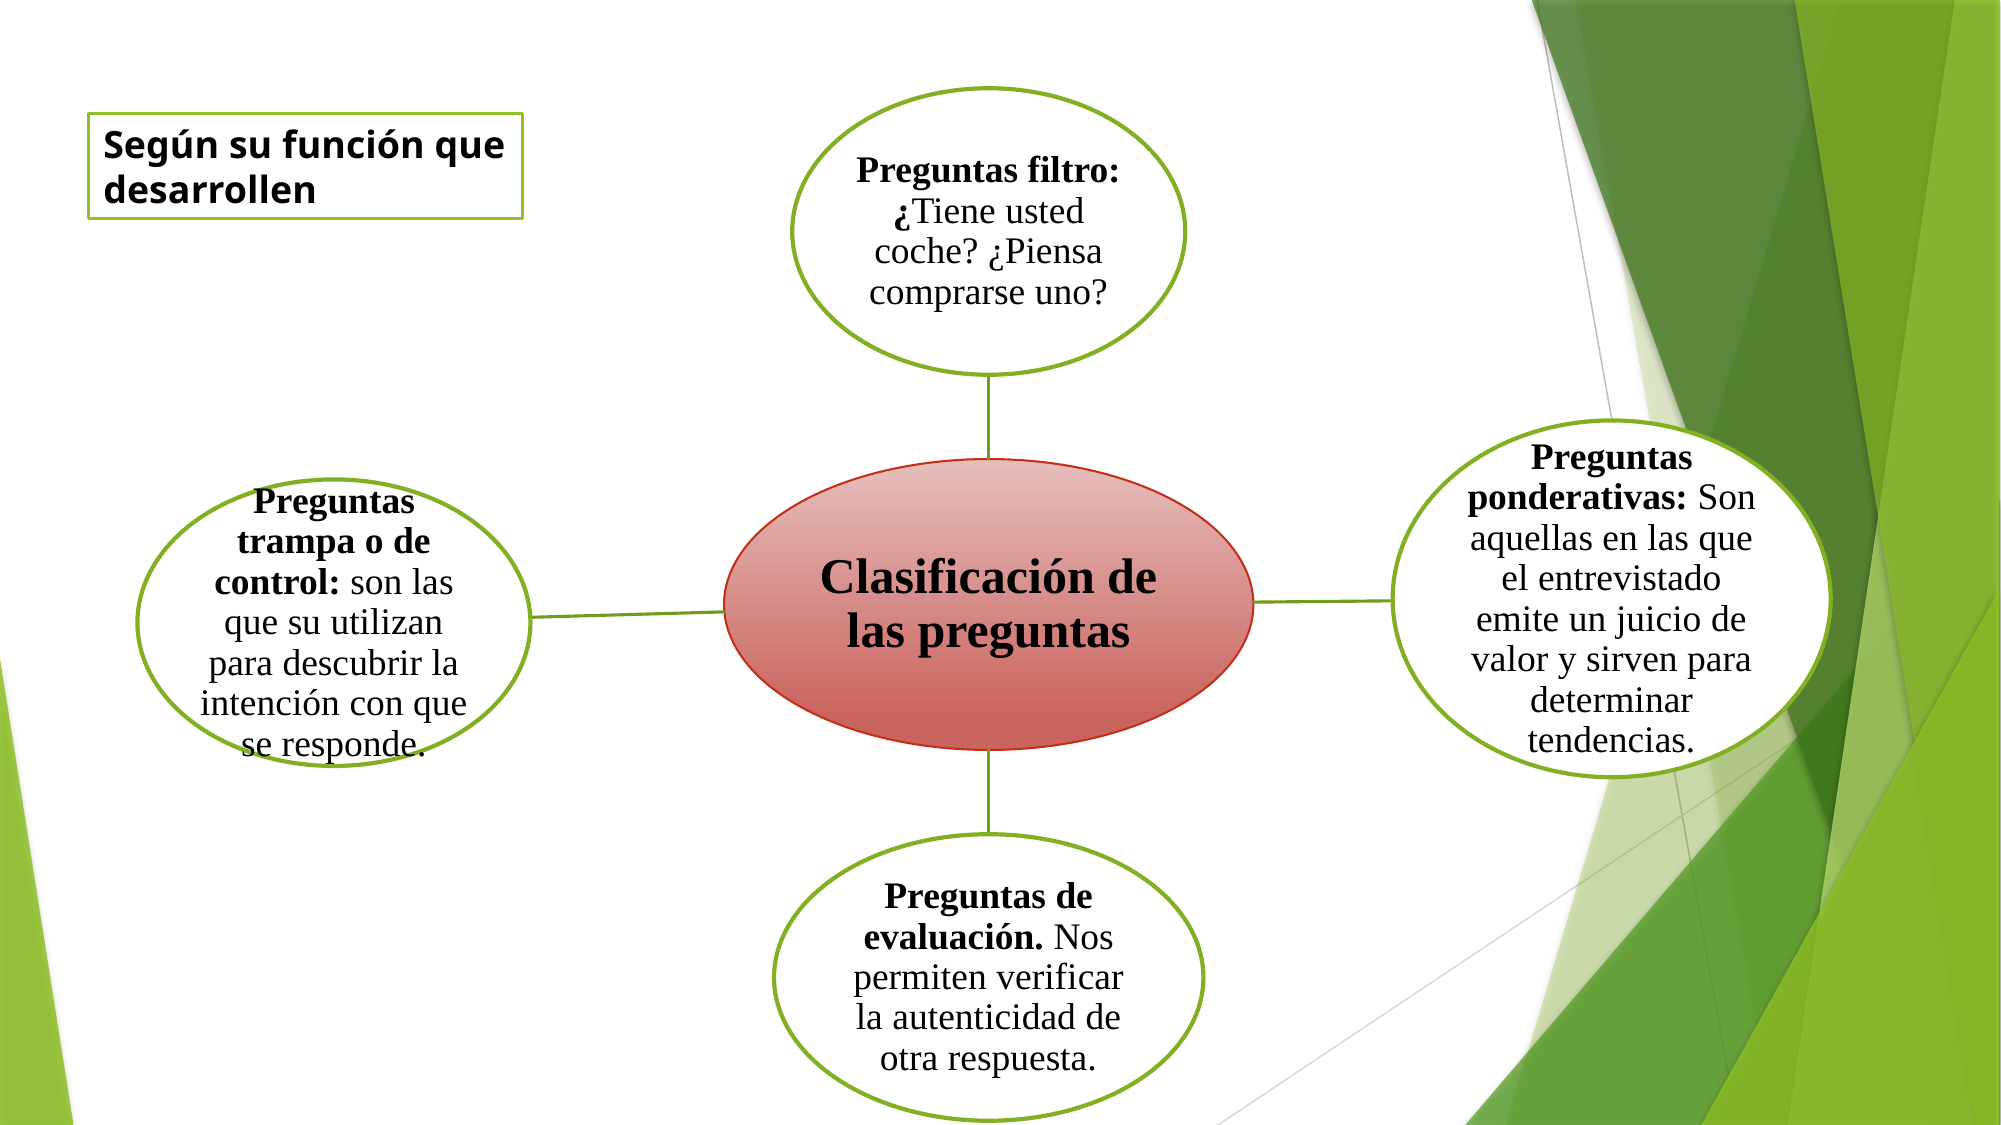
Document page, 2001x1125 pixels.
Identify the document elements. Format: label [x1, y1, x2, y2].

text_box [70, 83, 1929, 1125]
